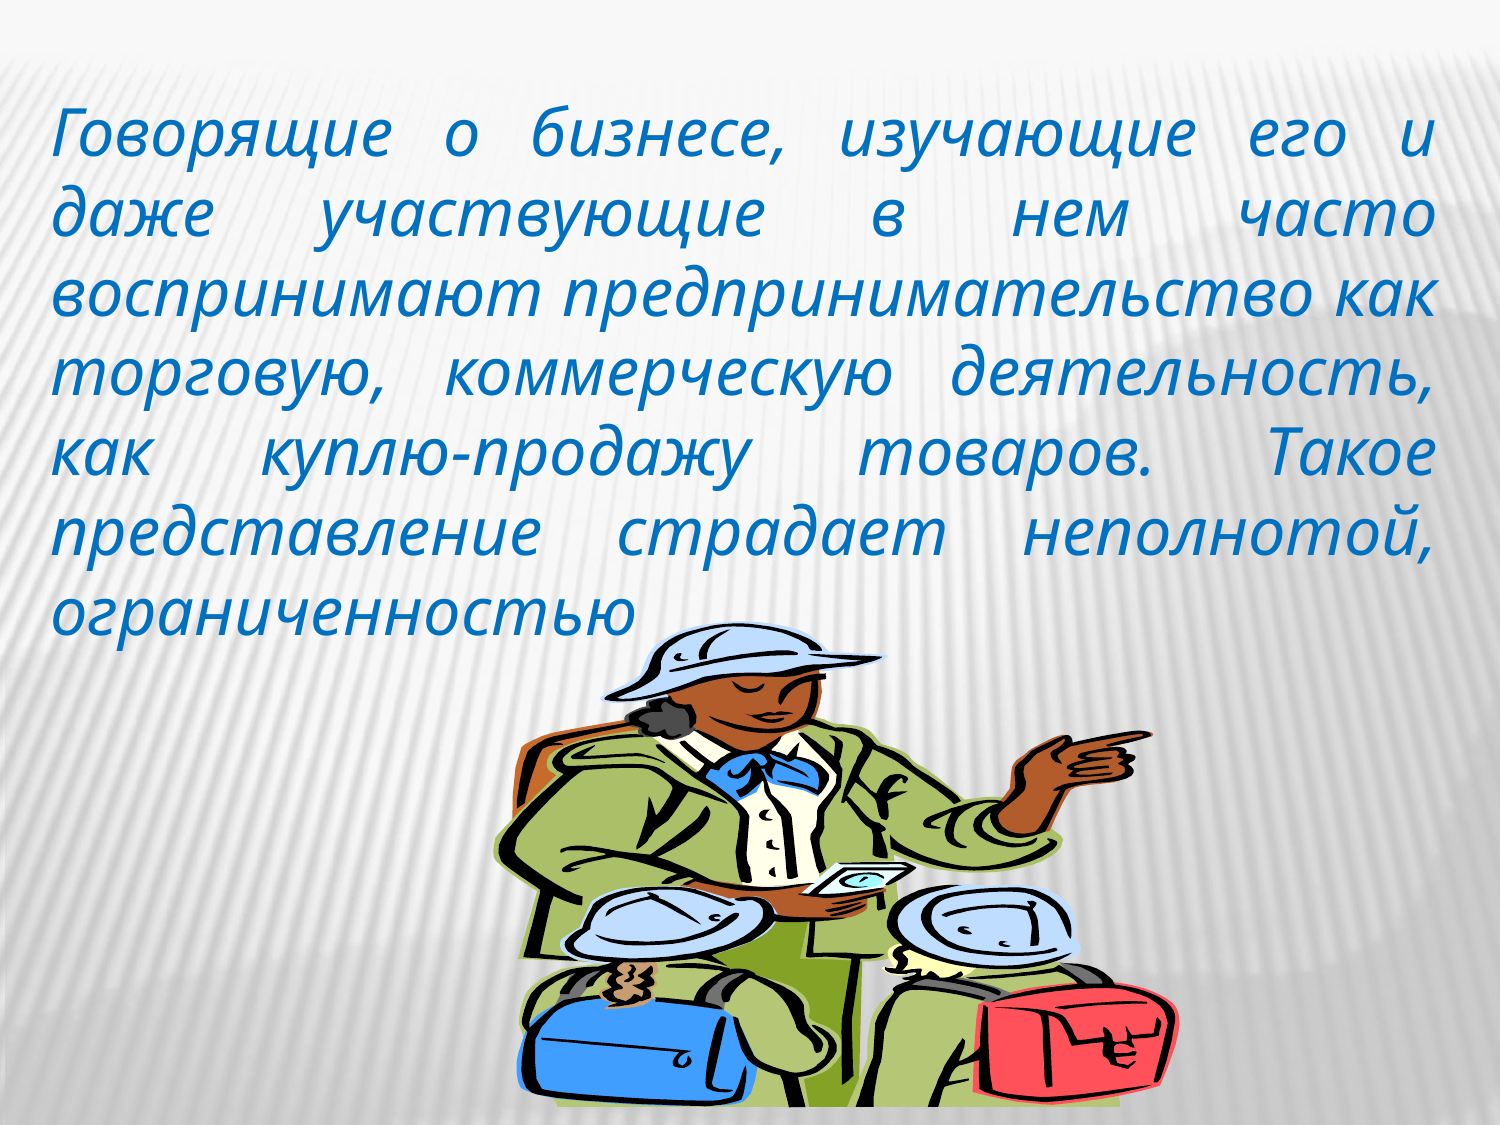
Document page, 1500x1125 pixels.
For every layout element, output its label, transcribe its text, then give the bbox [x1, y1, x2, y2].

text_box Говорящие о бизнесе, изучающие его и даже участвующие в нем часто воспринимают предпринимательство как торговую, коммерческую деятельность, как куплю-продажу товаров. Такое представление страдает неполнотой, ограниченностью [35, 81, 1454, 657]
picture [491, 620, 1184, 1108]
